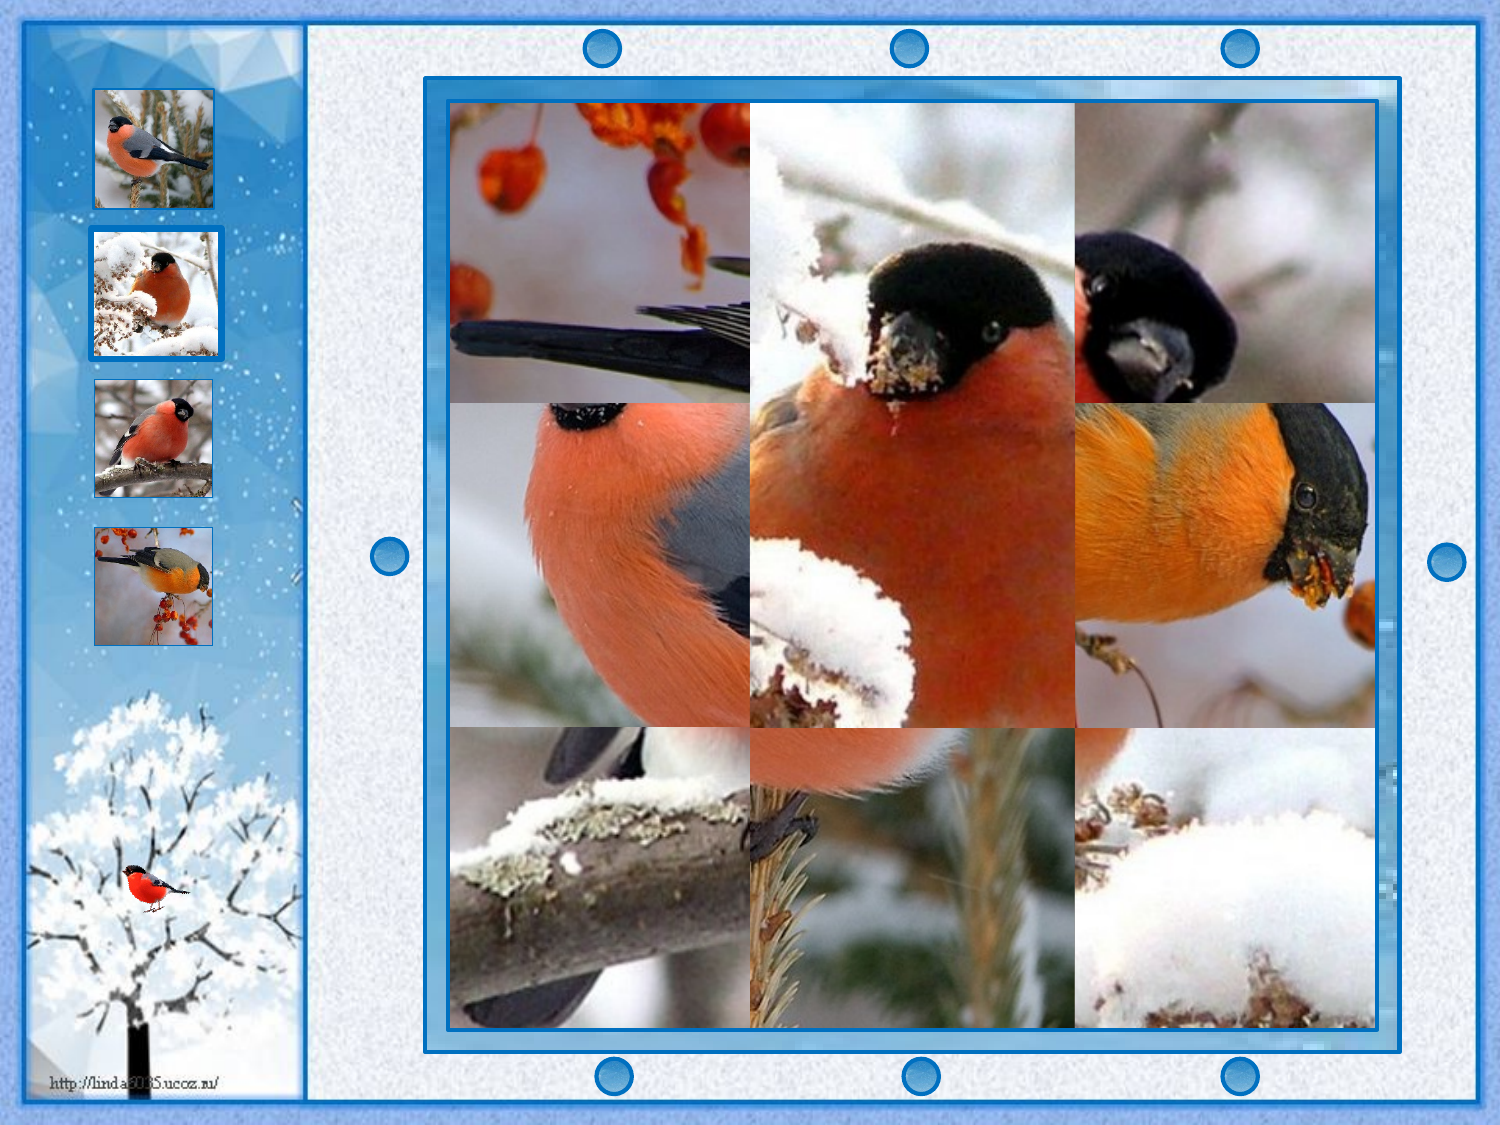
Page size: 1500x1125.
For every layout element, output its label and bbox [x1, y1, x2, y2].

text_box [1077, 103, 1375, 405]
text_box [889, 28, 930, 69]
text_box [369, 536, 410, 577]
text_box [450, 103, 752, 405]
text_box [752, 730, 1077, 1028]
text_box [1220, 28, 1260, 69]
text_box [1427, 542, 1467, 582]
text_box [582, 28, 623, 69]
text_box [1077, 405, 1375, 730]
text_box [594, 1056, 634, 1097]
text_box [752, 103, 1077, 401]
text_box [423, 76, 1402, 1054]
text_box [1077, 730, 1375, 1028]
text_box [901, 1056, 941, 1097]
text_box [450, 725, 752, 1028]
text_box [1220, 1056, 1260, 1097]
picture [0, 0, 1500, 1125]
text_box [748, 401, 1077, 730]
text_box [450, 405, 748, 725]
